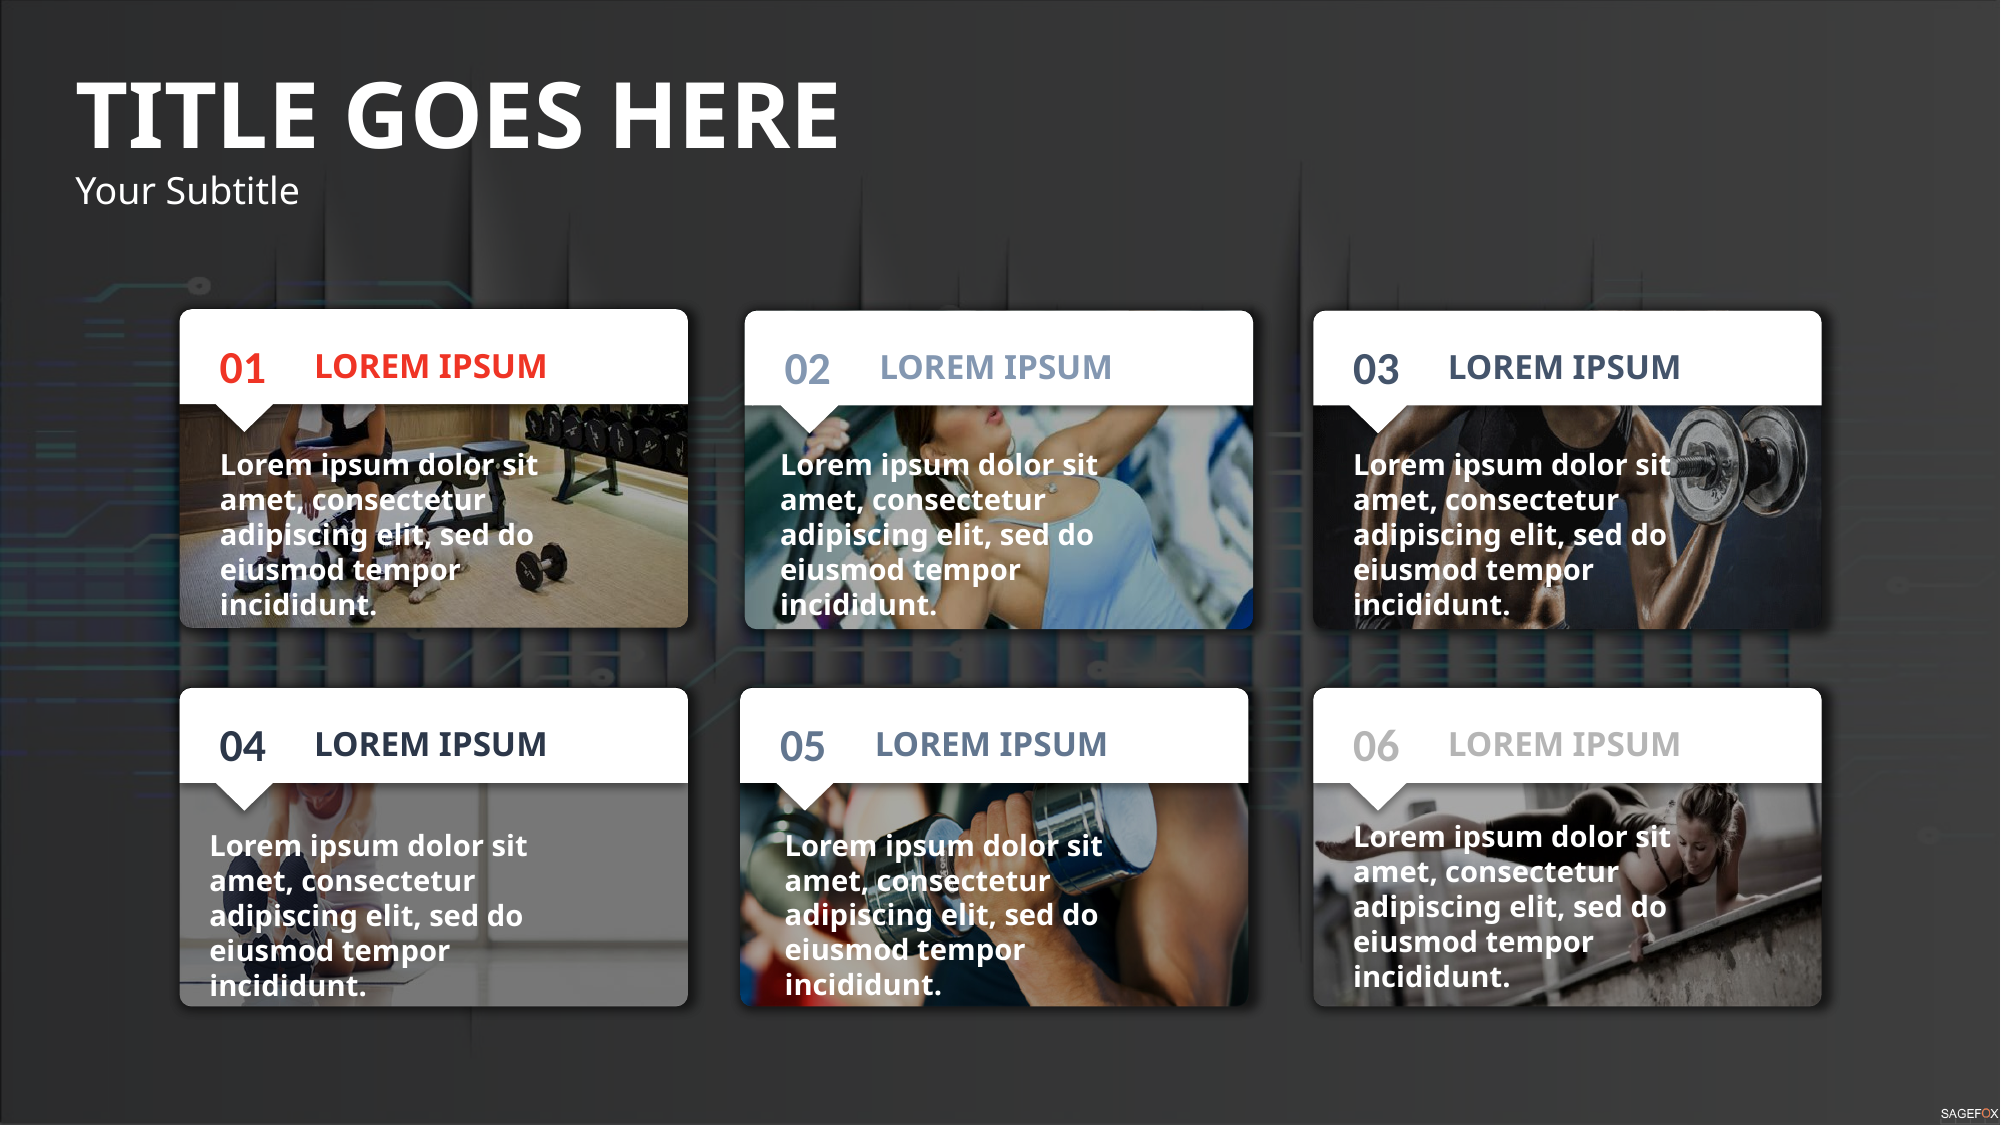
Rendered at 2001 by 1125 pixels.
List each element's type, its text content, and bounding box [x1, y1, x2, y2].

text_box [1313, 687, 1822, 811]
text_box Lorem ipsum dolor sit amet, consectetur adipiscing elit, sed do eiusmod tempor incididunt. [205, 439, 602, 629]
text_box [249, 792, 689, 1008]
text_box [178, 413, 237, 629]
text_box [743, 412, 1255, 631]
text_box Lorem ipsum dolor sit amet, consectetur adipiscing elit, sed do eiusmod tempor incididunt. [1338, 438, 1735, 629]
text_box Lorem ipsum dolor sit amet, consectetur adipiscing elit, sed do eiusmod tempor incididunt. [765, 438, 1162, 629]
text_box Lorem ipsum dolor sit amet, consectetur adipiscing elit, sed do eiusmod tempor incididunt. [769, 819, 1166, 1009]
picture [0, 0, 2001, 1125]
text_box [1312, 413, 1823, 631]
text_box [740, 687, 1249, 811]
text_box [1312, 792, 1823, 1008]
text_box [1313, 310, 1822, 434]
text_box [250, 413, 689, 629]
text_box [744, 310, 1254, 434]
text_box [179, 687, 688, 811]
text_box [178, 792, 239, 1008]
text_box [179, 309, 688, 432]
text_box TITLE GOES HERE Your Subtitle [60, 49, 1036, 220]
text_box [739, 793, 799, 1008]
text_box Lorem ipsum dolor sit amet, consectetur adipiscing elit, sed do eiusmod tempor incididunt. [1338, 811, 1735, 1001]
text_box [809, 791, 1250, 1008]
text_box Lorem ipsum dolor sit amet, consectetur adipiscing elit, sed do eiusmod tempor incididunt. [194, 819, 591, 1010]
